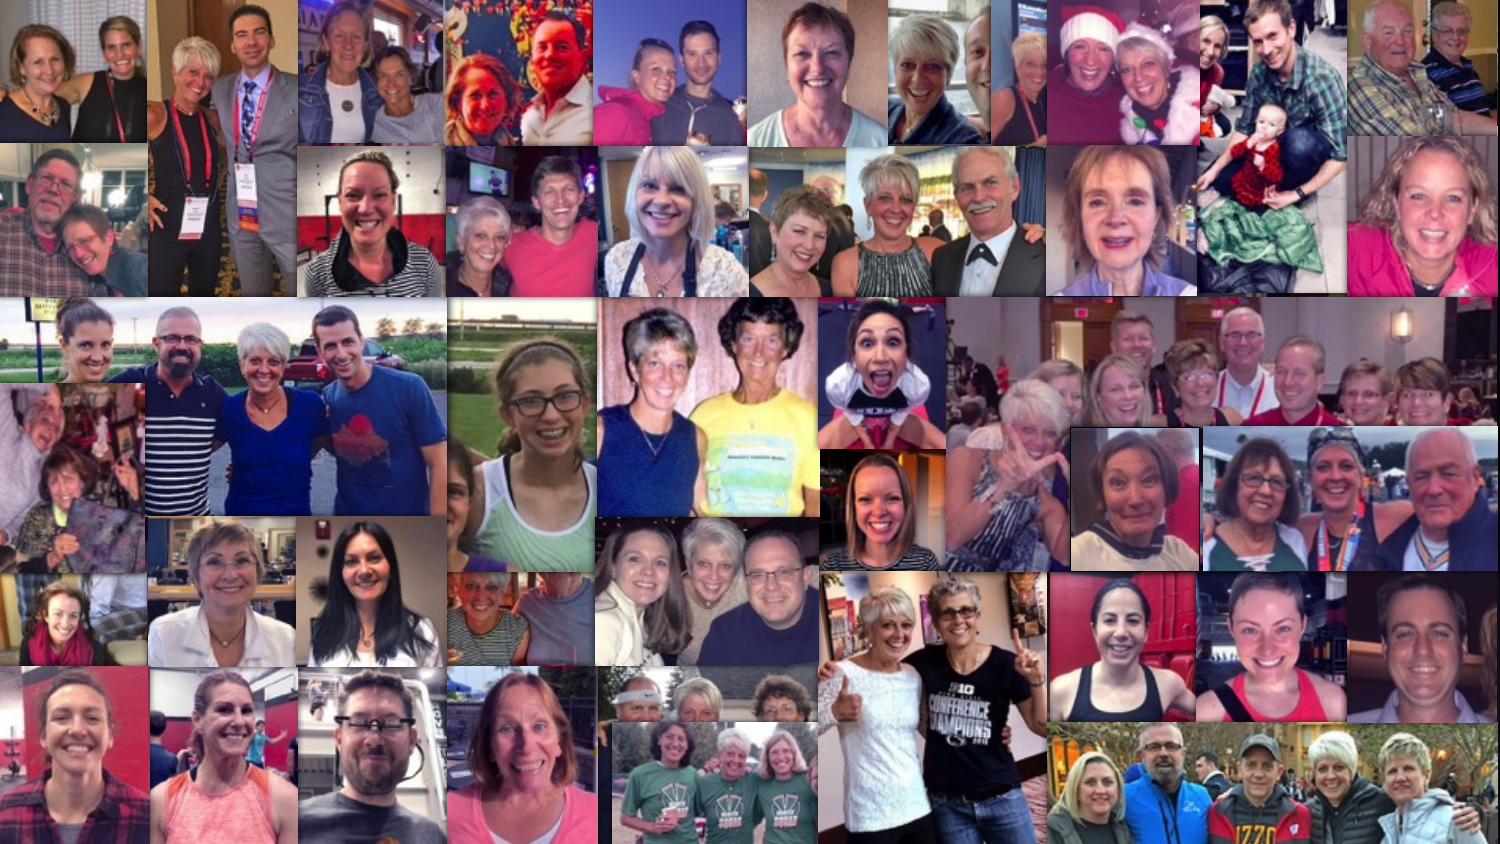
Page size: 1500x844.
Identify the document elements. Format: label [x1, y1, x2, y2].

picture [0, 383, 146, 573]
picture [1202, 426, 1498, 571]
text_box [0, 0, 1499, 844]
text_box [296, 145, 1498, 724]
